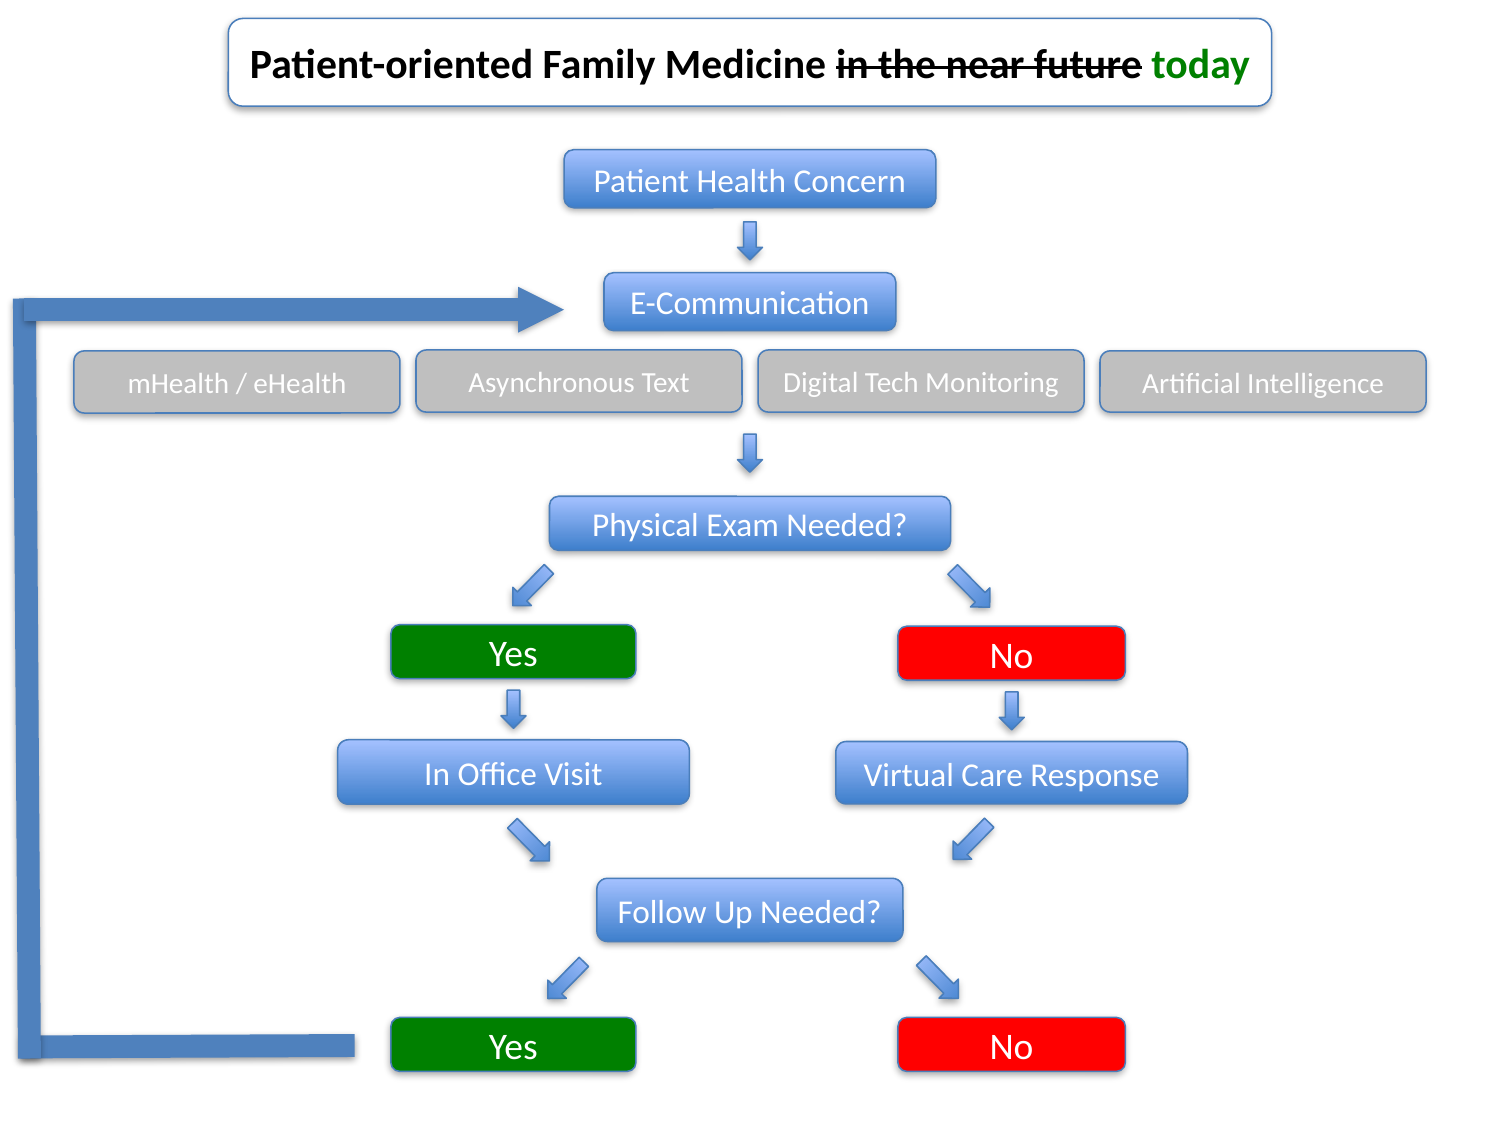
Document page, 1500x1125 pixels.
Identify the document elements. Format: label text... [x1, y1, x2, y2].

text_box No [897, 1016, 1127, 1073]
text_box [500, 689, 527, 729]
text_box [915, 955, 960, 1000]
text_box [507, 817, 551, 862]
text_box No [897, 625, 1127, 682]
text_box [512, 563, 555, 607]
text_box Patient Health Concern [563, 148, 937, 209]
text_box Patient-oriented Family Medicine in the near future today [227, 17, 1273, 107]
text_box [736, 433, 764, 473]
text_box E-Communication [603, 271, 897, 332]
text_box [952, 817, 995, 861]
text_box Yes [390, 1016, 637, 1073]
text_box [547, 956, 590, 1000]
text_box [73, 349, 1427, 414]
text_box In Office Visit [336, 738, 691, 805]
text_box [24, 298, 30, 309]
text_box Virtual Care Response [835, 740, 1189, 805]
text_box Follow Up Needed? [596, 877, 904, 943]
text_box [947, 564, 991, 608]
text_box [24, 316, 30, 1059]
text_box Yes [390, 623, 637, 680]
text_box Physical Exam Needed? [548, 495, 952, 552]
text_box [998, 691, 1025, 731]
text_box [736, 221, 764, 261]
